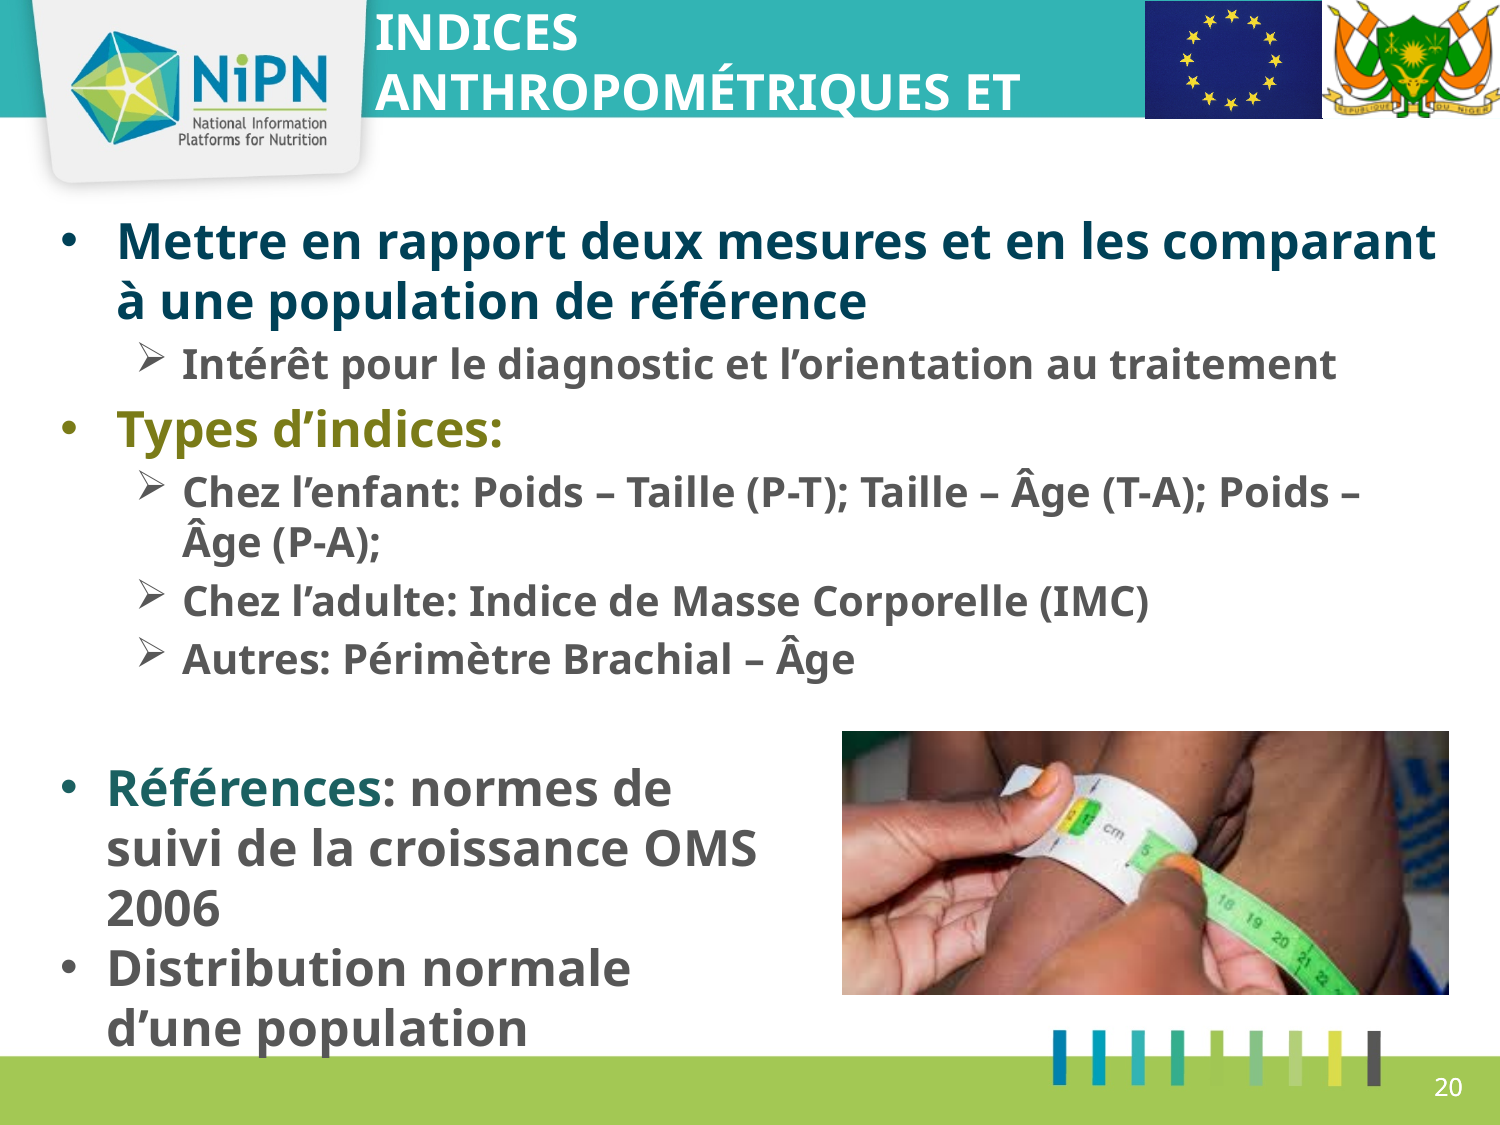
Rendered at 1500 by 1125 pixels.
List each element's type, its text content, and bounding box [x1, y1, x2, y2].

text_box Références: normes de suivi de la croissance OMS 2006 Distribution normale d’une population [45, 748, 796, 1064]
list Mettre en rapport deux mesures et en les comparant à une population de référence Intérêt pour le diagnostic et l’orientation au traitement Types d’indices: Chez l’enfant: Poids – Taille (P-T); Taille – Âge (T-A); Poids – Âge (P-A); Chez l’adulte: Indice de Masse Corporelle (IMC) Autres: Périmètre Brachial – Âge [45, 201, 1461, 888]
text_box Indices anthropométriques et références [360, 0, 1146, 189]
text_box 20 [1375, 1058, 1478, 1119]
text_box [1145, 0, 1500, 119]
picture [0, 0, 1500, 1125]
